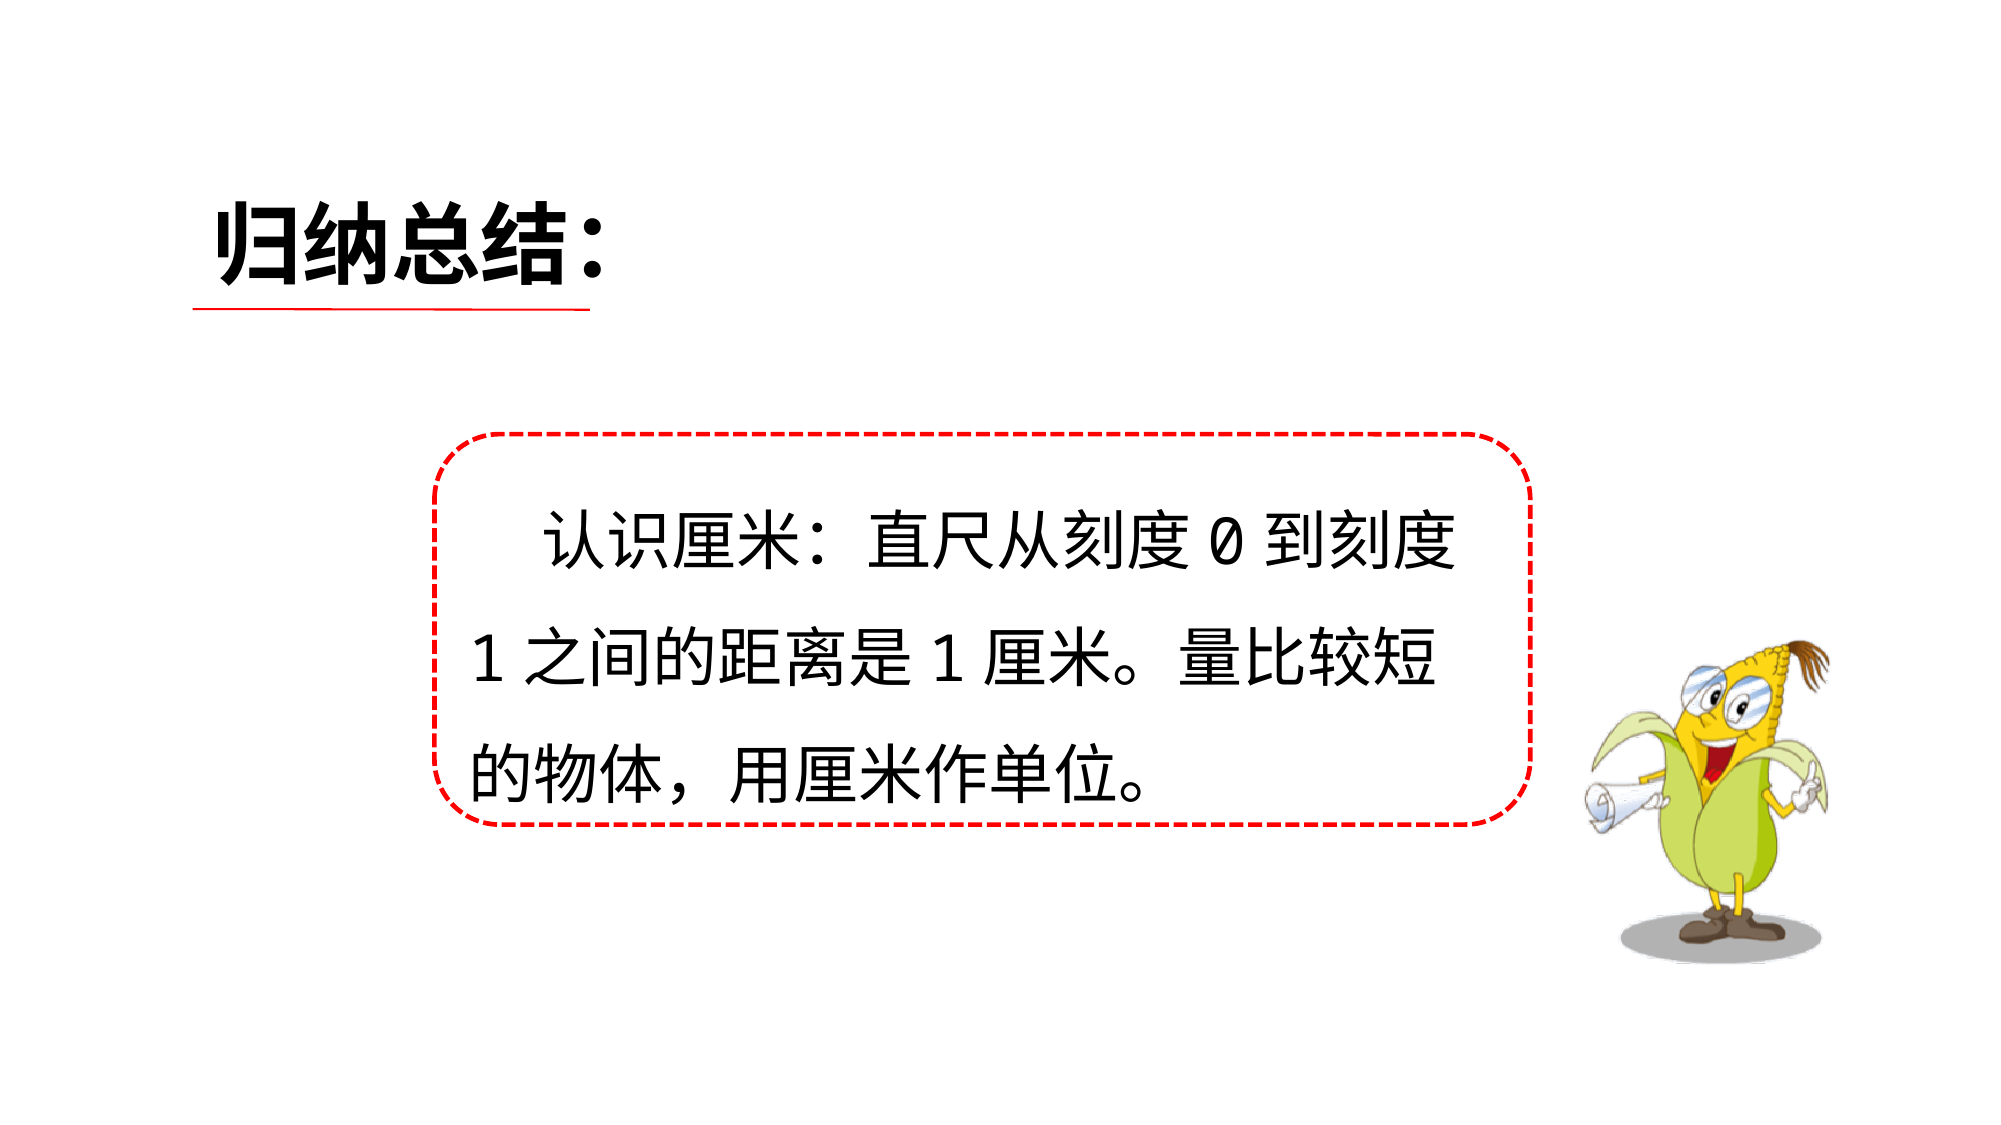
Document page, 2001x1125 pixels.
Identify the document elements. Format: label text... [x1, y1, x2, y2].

picture [1579, 637, 1836, 968]
text_box 认识厘米：直尺从刻度0到刻度1之间的距离是1厘米。量比较短的物体，用厘米作单位。 [434, 434, 1531, 825]
text_box 归纳总结： [193, 177, 681, 306]
